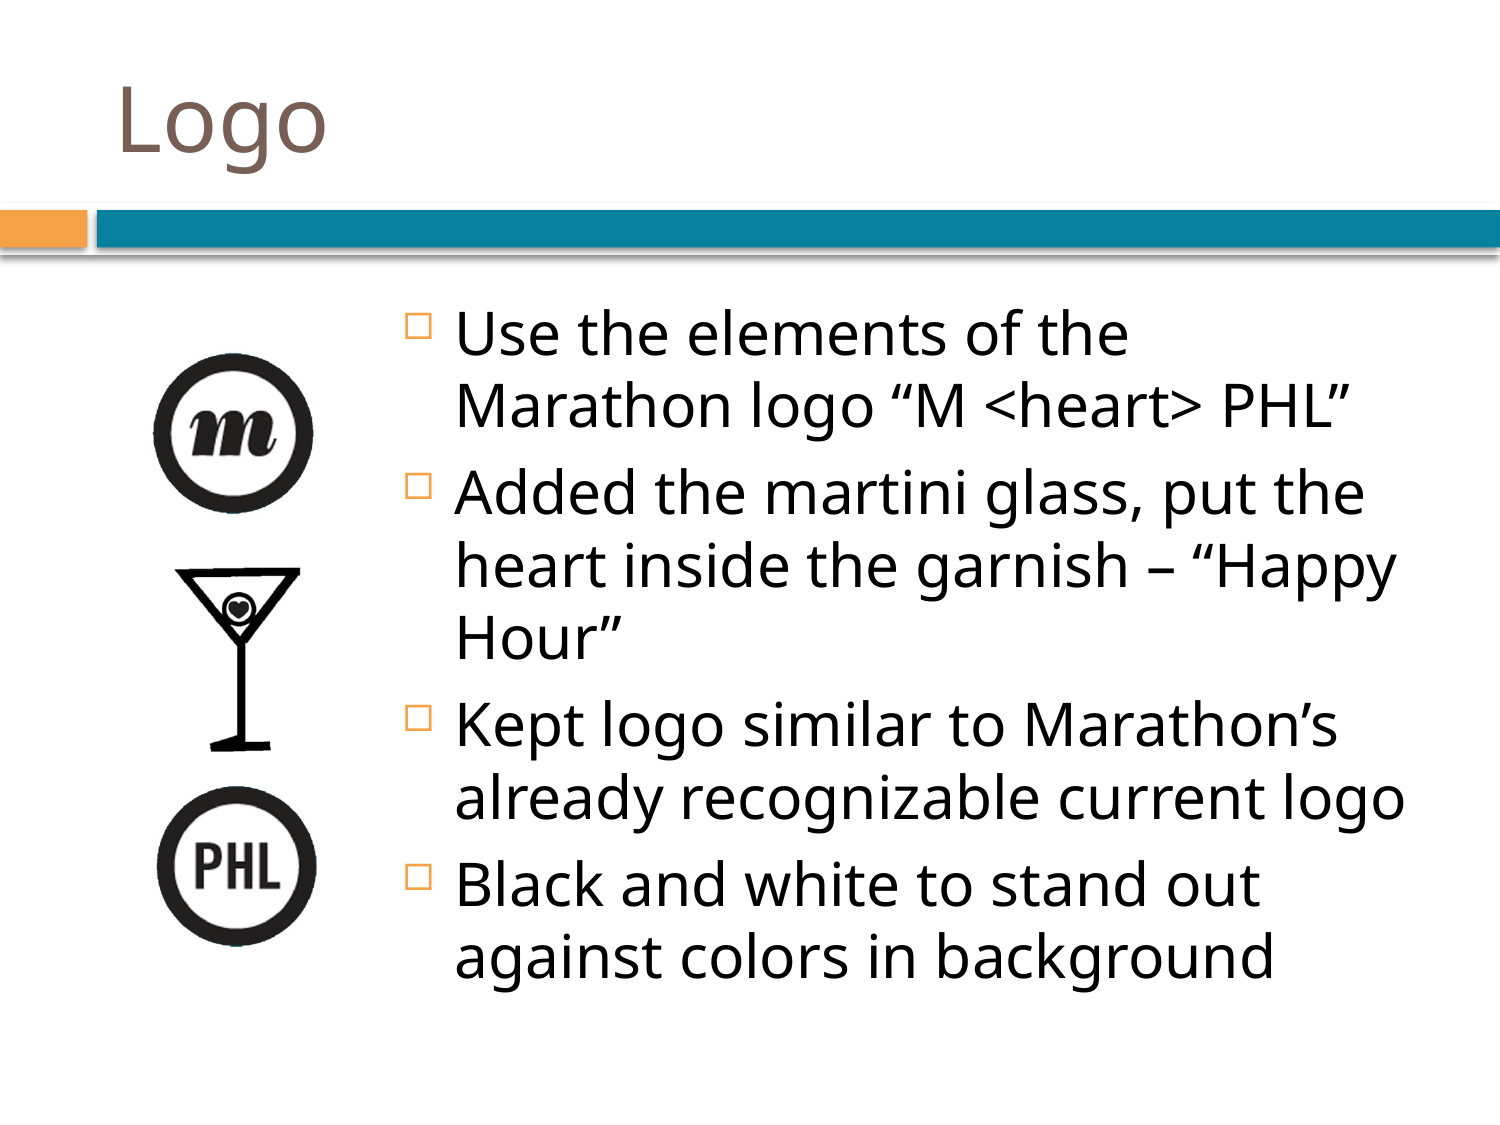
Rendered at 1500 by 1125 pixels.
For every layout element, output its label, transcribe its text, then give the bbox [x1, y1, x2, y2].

title Logo [99, 44, 1425, 188]
list Use the elements of the Marathon logo “M <heart> PHL” Added the martini glass, put the heart inside the garnish – “Happy Hour” Kept logo similar to Marathon’s already recognizable current logo Black and white to stand out against colors in background [387, 287, 1438, 1013]
picture [138, 333, 326, 951]
